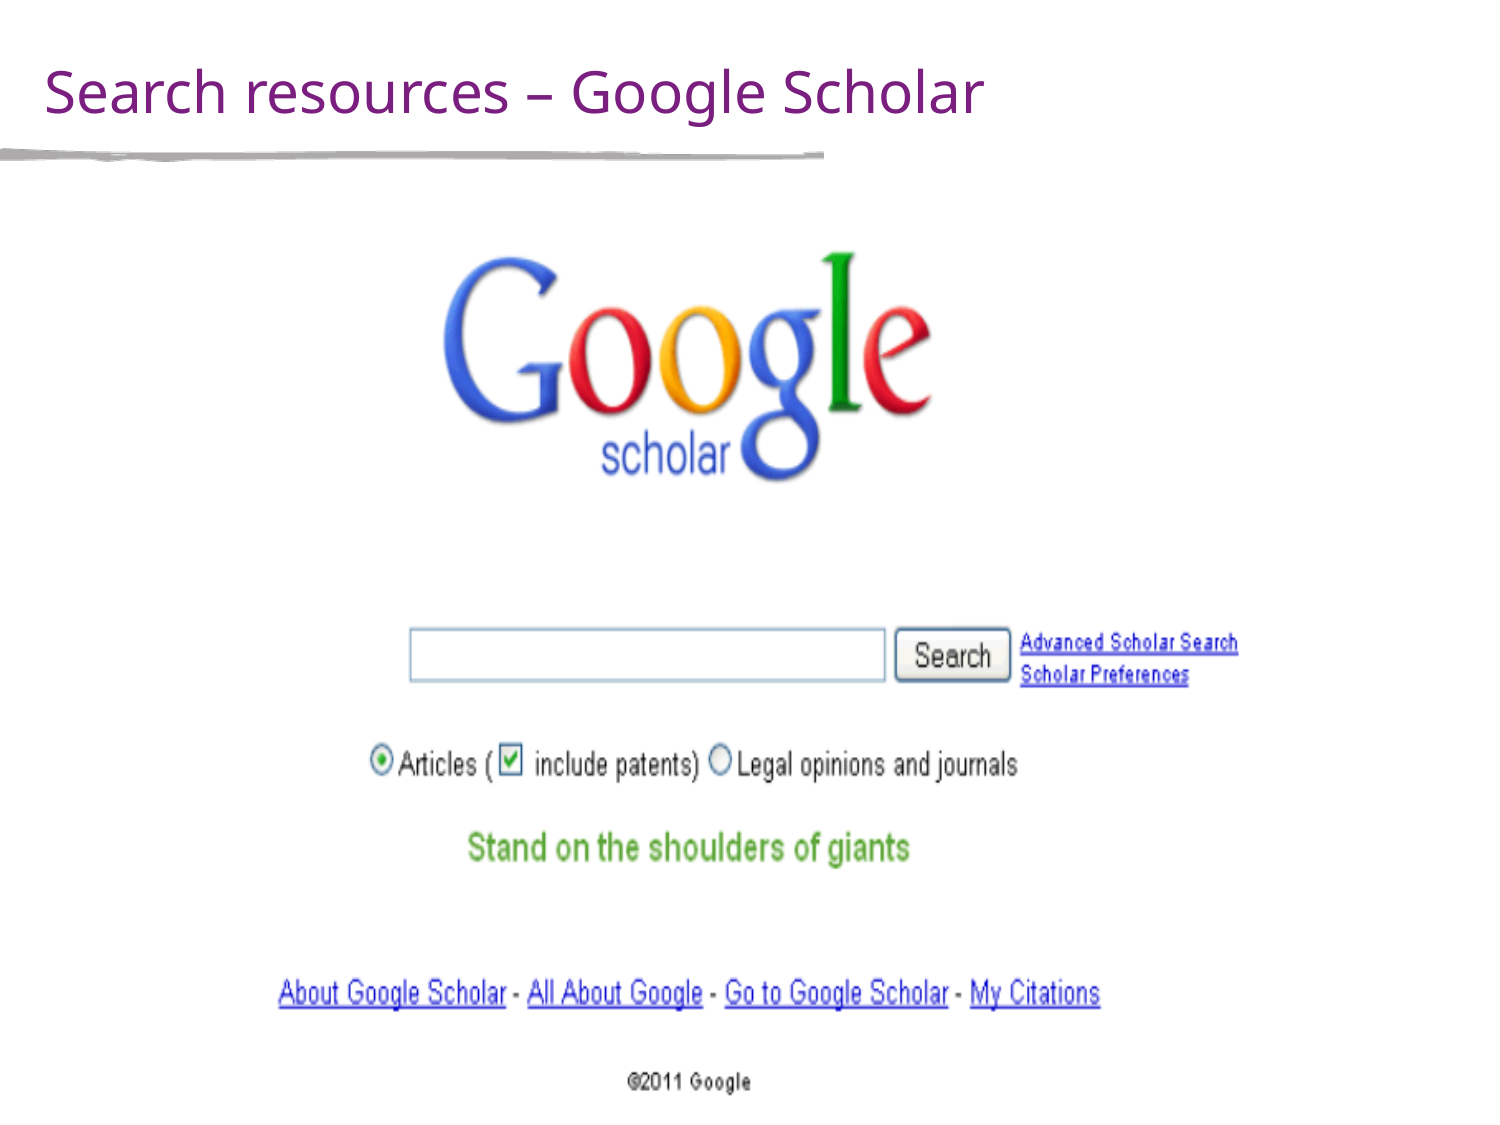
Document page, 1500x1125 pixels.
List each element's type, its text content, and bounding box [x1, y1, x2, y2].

picture [100, 172, 1371, 1125]
picture [0, 148, 824, 163]
title Search resources – Google Scholar [29, 31, 1380, 149]
